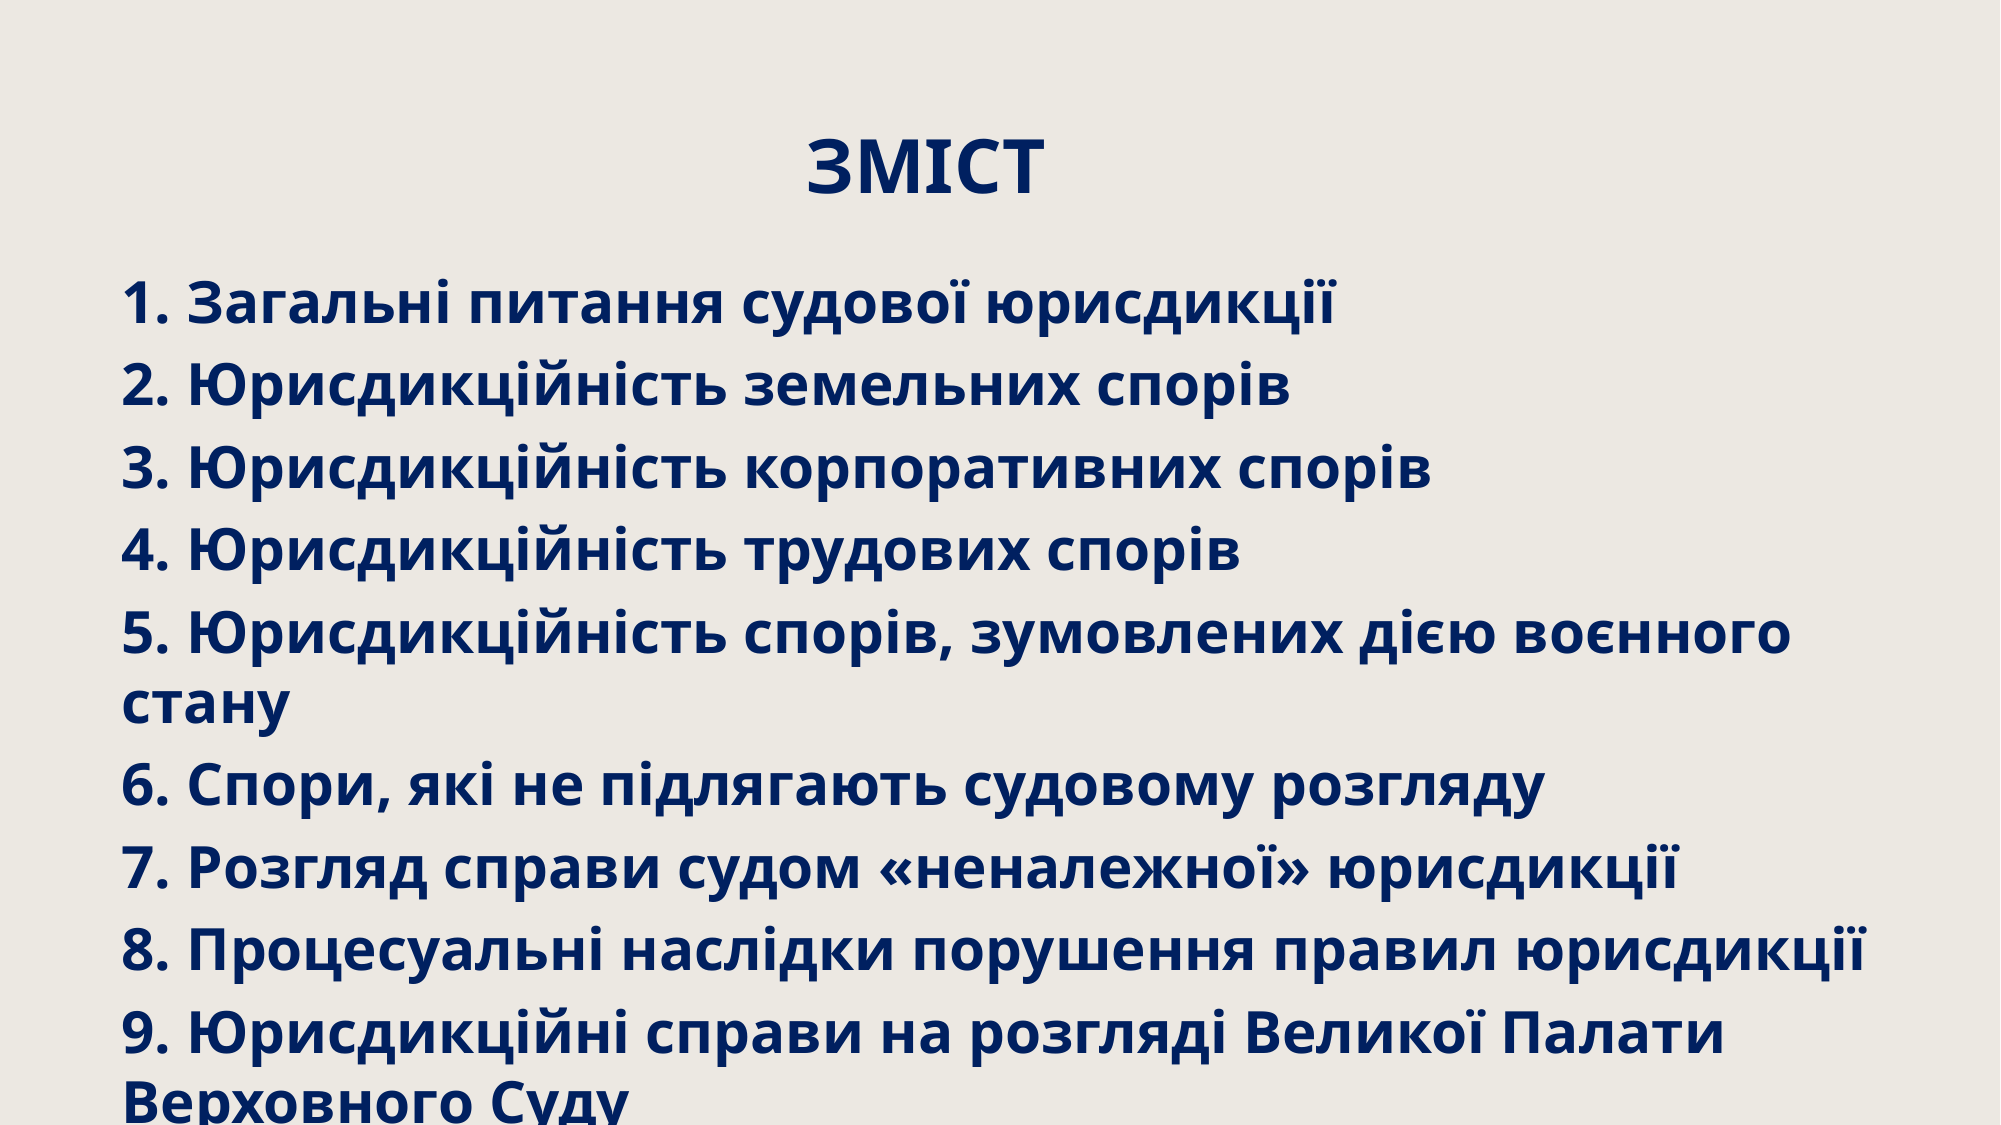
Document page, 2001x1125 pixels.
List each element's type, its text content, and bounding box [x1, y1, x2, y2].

title ЗМІСТ [107, 28, 1745, 174]
text_box 1. Загальні питання судової юрисдикції 2. Юрисдикційність земельних спорів 3. Юрисдикційність корпоративних спорів 4. Юрисдикційність трудових спорів 5. Юрисдикційність спорів, зумовлених дією воєнного стану 6. Спори, які не підлягають судовому розгляду 7. Розгляд справи судом «неналежної» юрисдикції 8. Процесуальні наслідки порушення правил юрисдикції 9. Юрисдикційні справи на розгляді Великої Палати Верховного Суду [106, 174, 1907, 1125]
